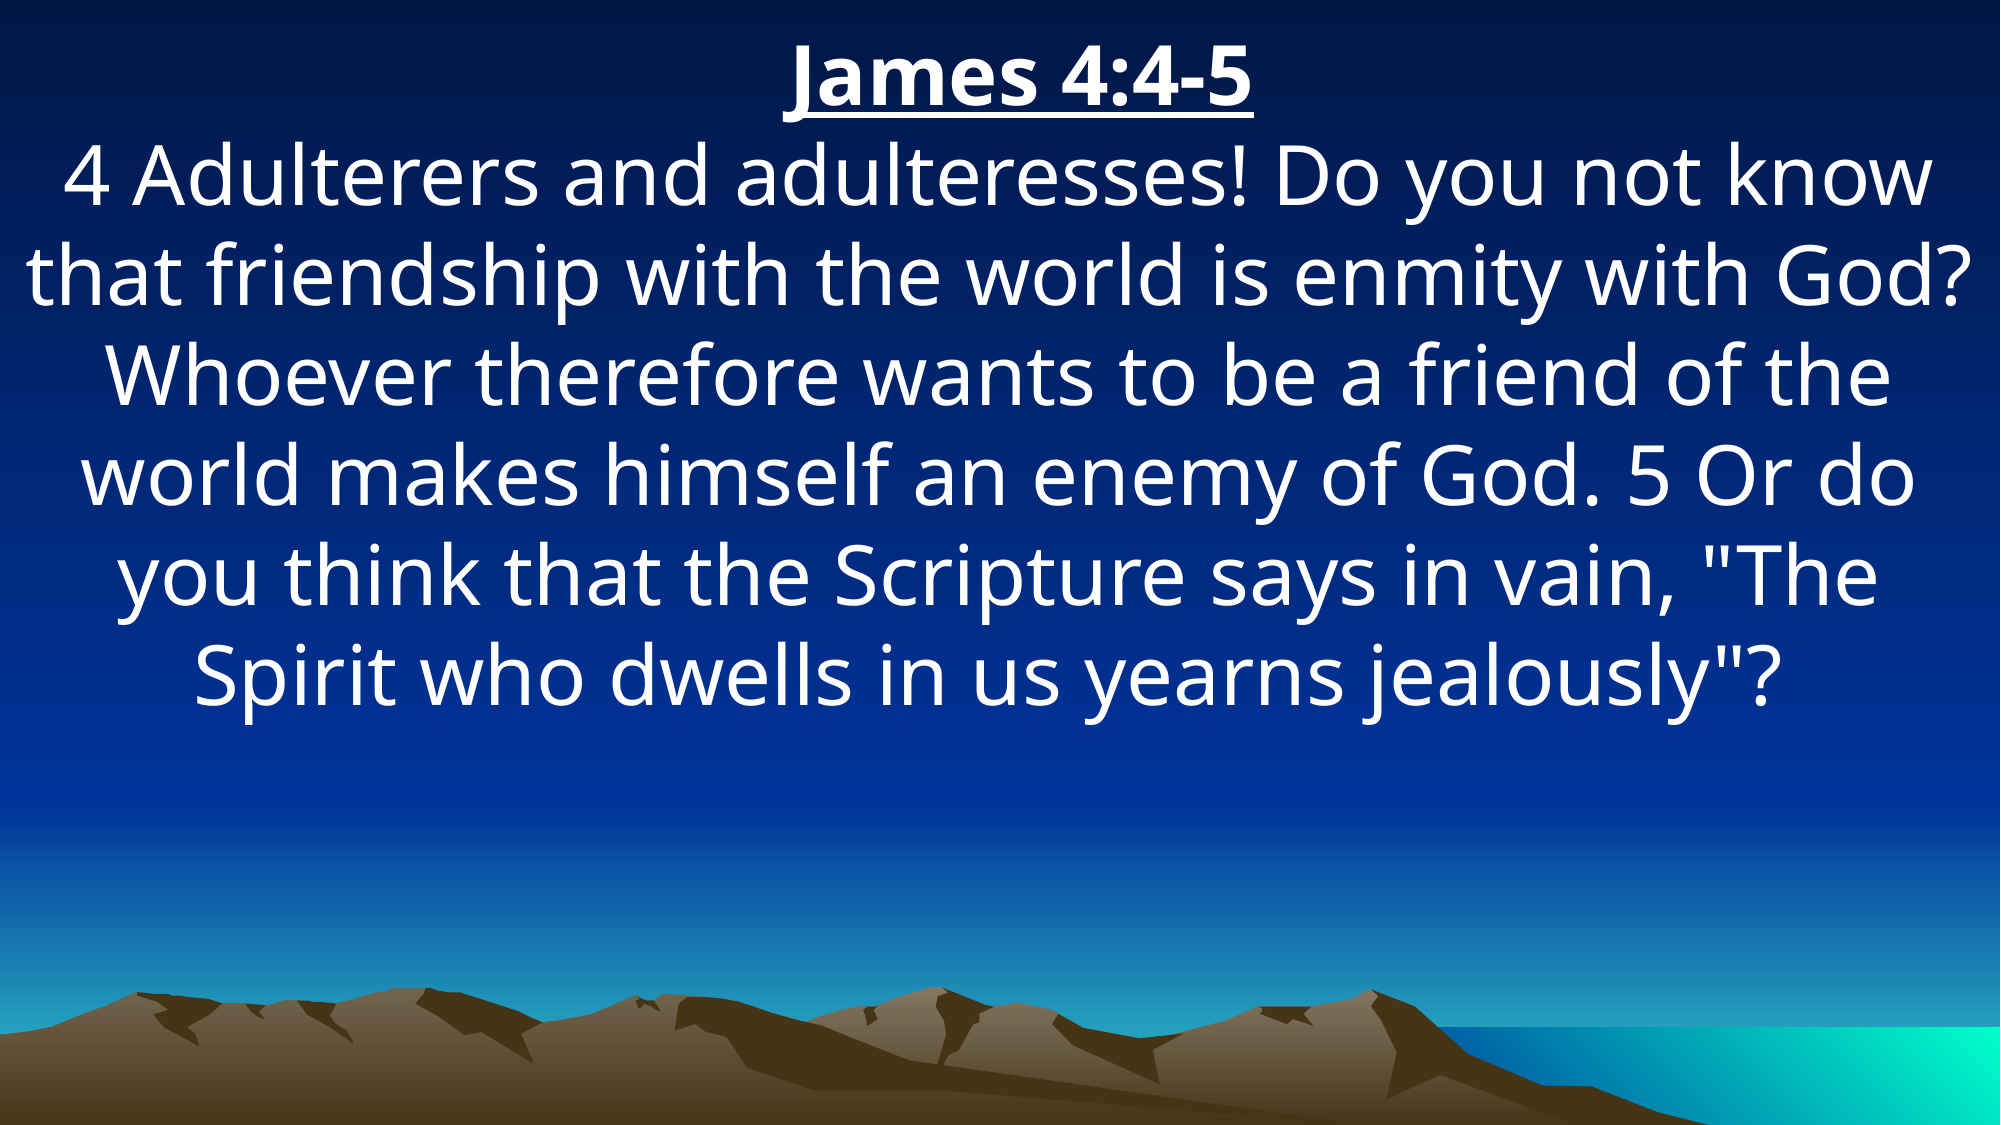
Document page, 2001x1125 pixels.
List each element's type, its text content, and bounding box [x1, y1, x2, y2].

text_box James 4:4-5 4 Adulterers and adulteresses! Do you not know that friendship with the world is enmity with God? Whoever therefore wants to be a friend of the world makes himself an enemy of God. 5 Or do you think that the Scripture says in vain, "The Spirit who dwells in us yearns jealously"? [0, 0, 2000, 1125]
